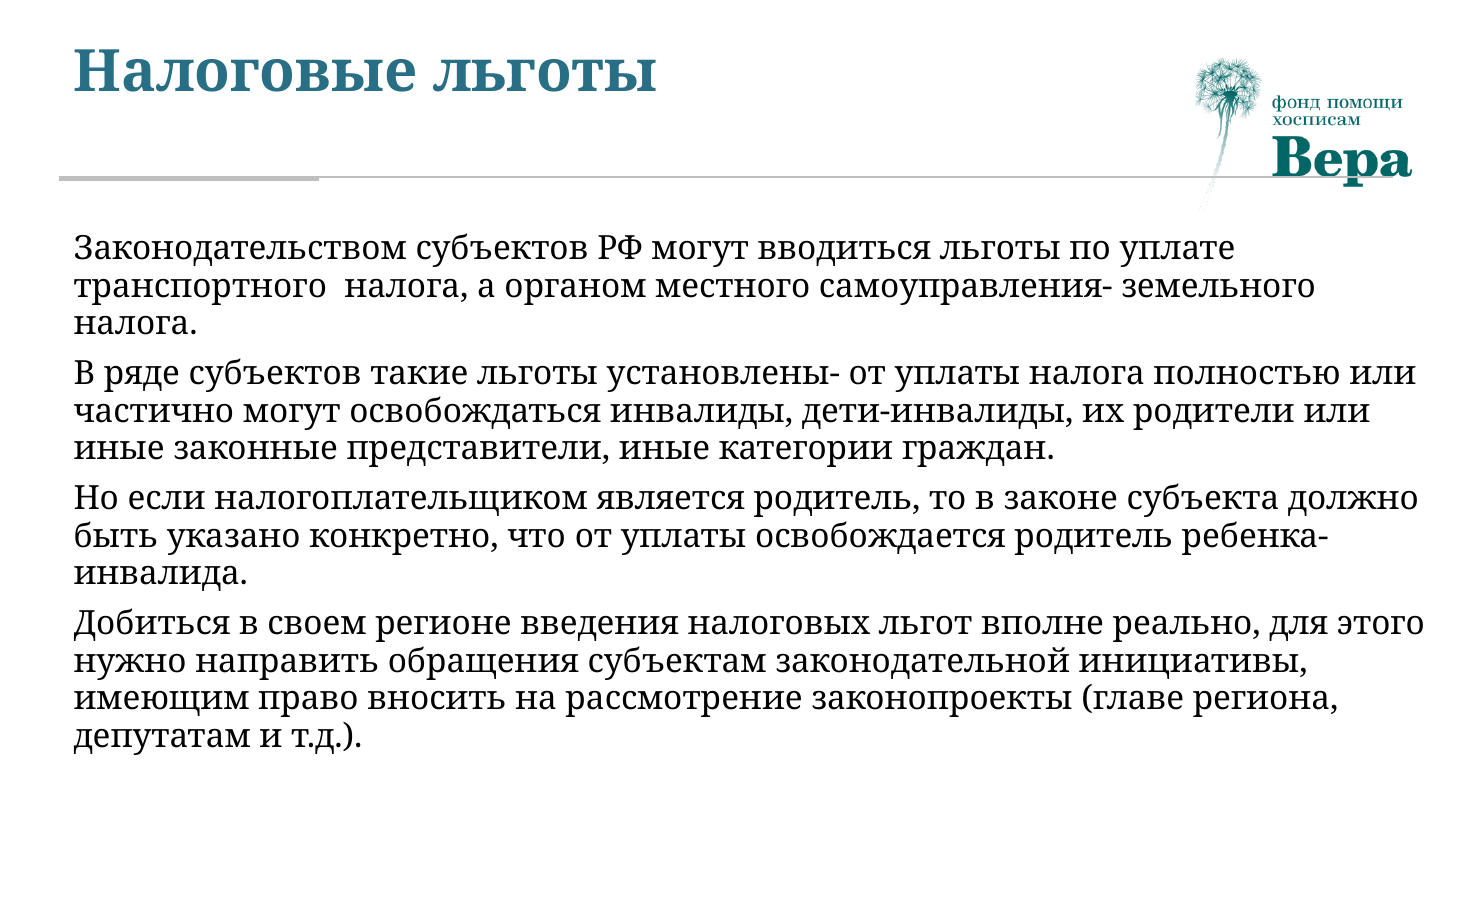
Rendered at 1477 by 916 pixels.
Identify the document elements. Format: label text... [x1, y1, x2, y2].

text_box Законодательством субъектов РФ могут вводиться льготы по уплате транспортного налога, а органом местного самоуправления- земельного налога. В ряде субъектов такие льготы установлены- от уплаты налога полностью или частично могут освобождаться инвалиды, дети-инвалиды, их родители или иные законные представители, иные категории граждан. Но если налогоплательщиком является родитель, то в законе субъекта должно быть указано конкретно, что от уплаты освобождается родитель ребенка-инвалида. Добиться в своем регионе введения налоговых льгот вполне реально, для этого нужно направить обращения субъектам законодательной инициативы, имеющим право вносить на рассмотрение законопроекты (главе региона, депутатам и т.д.). [58, 221, 1453, 812]
picture [1193, 56, 1412, 210]
text_box Налоговые льготы [58, 45, 1223, 111]
